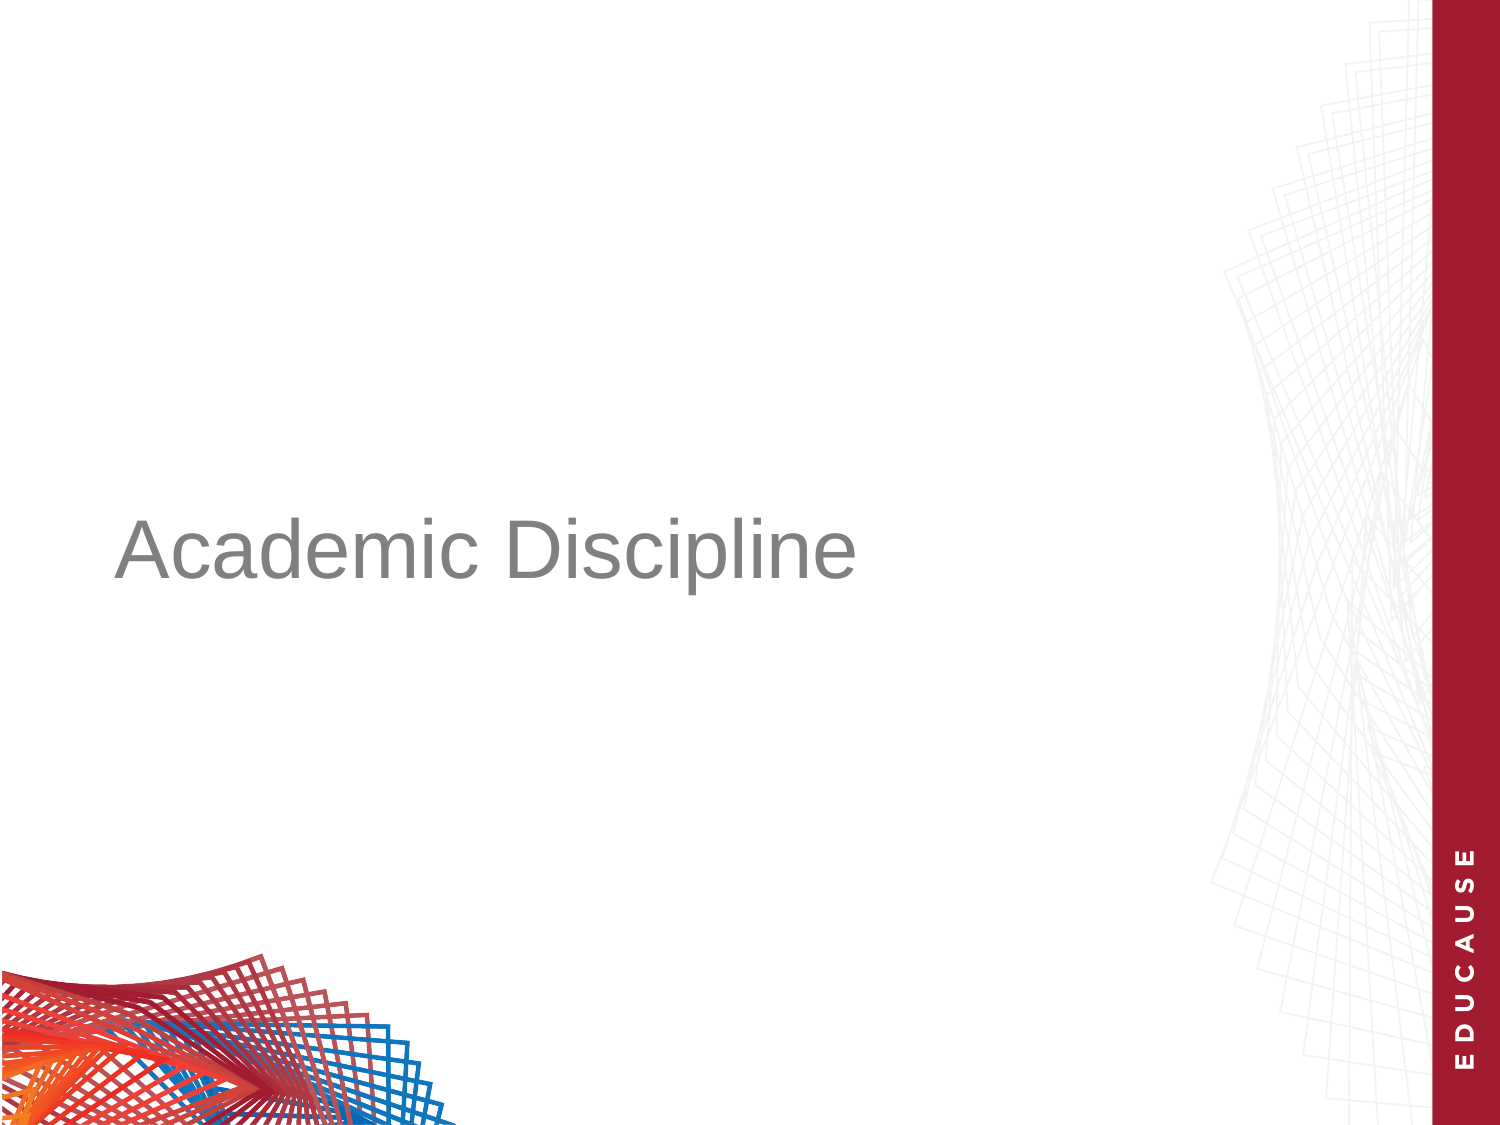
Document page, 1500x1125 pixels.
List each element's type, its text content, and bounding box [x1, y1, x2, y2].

picture [0, 0, 1500, 1125]
list Academic Discipline [99, 487, 1325, 638]
